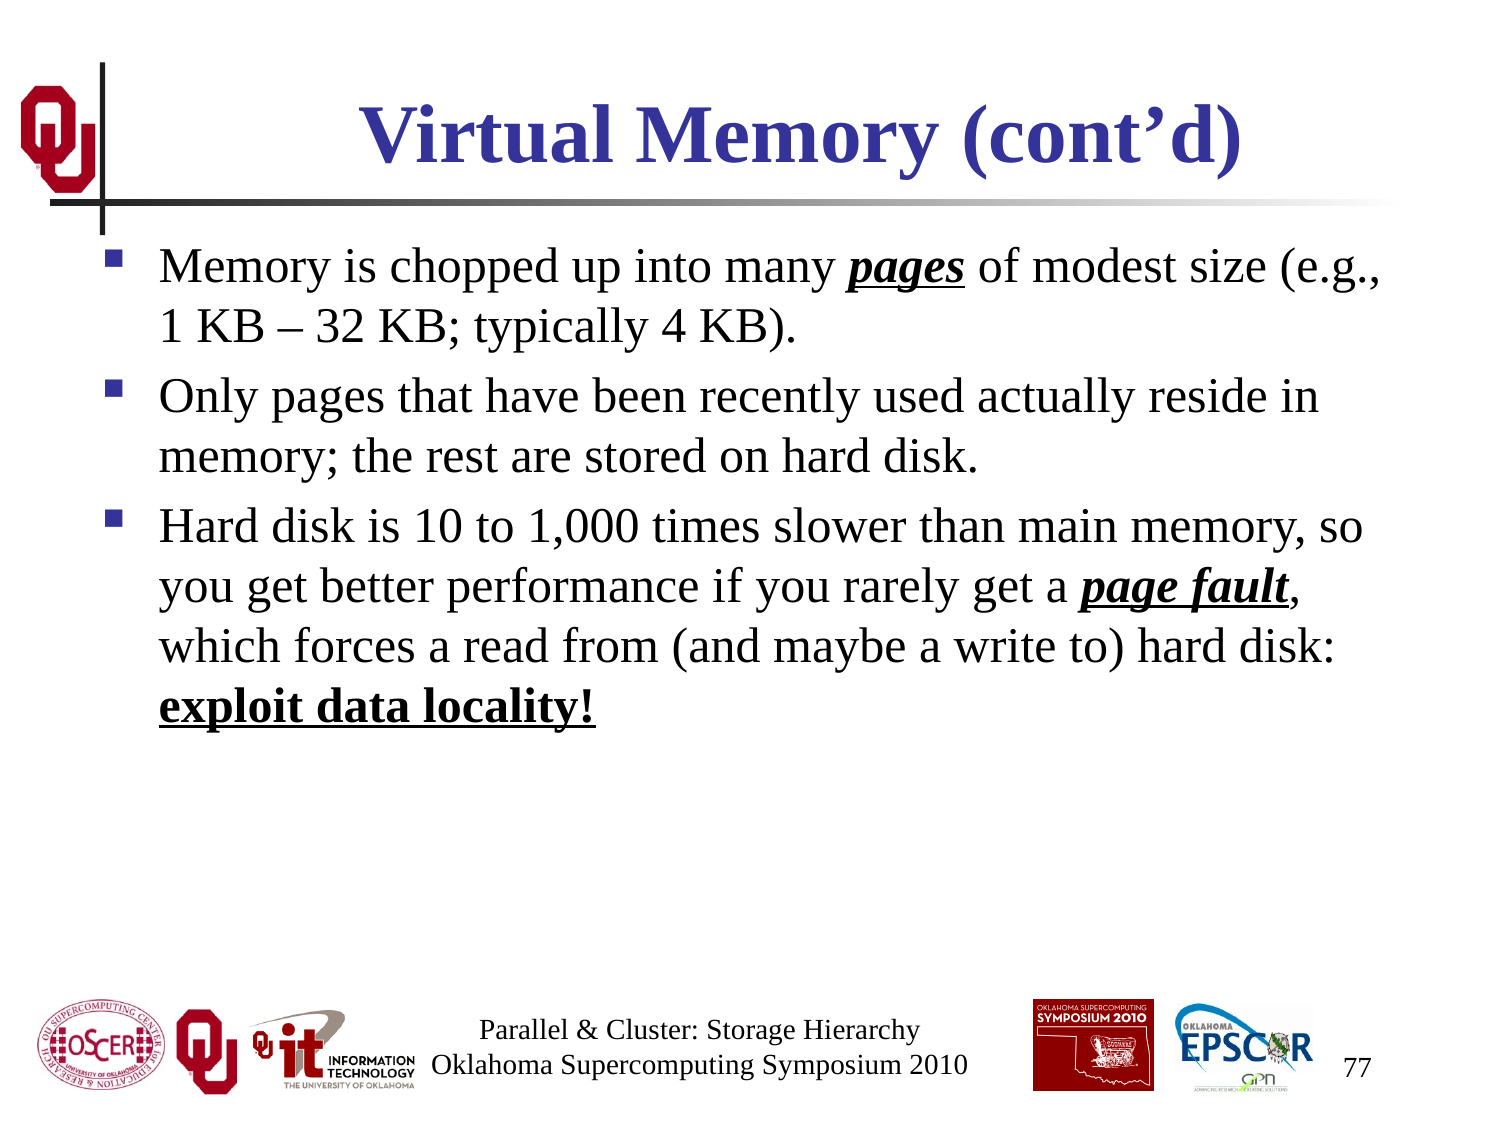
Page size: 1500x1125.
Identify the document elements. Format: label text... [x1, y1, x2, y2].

text_box Parallel & Cluster: Storage Hierarchy Oklahoma Supercomputing Symposium 2010 [262, 1012, 1138, 1088]
picture [1187, 1091, 1294, 1098]
title Virtual Memory (cont’d) [162, 74, 1442, 187]
picture [174, 1051, 425, 1099]
slide_number 77 [1174, 1051, 1388, 1091]
picture [37, 999, 165, 1090]
picture [18, 83, 97, 196]
list Memory is chopped up into many pages of modest size (e.g., 1 KB – 32 KB; typically 4 KB). Only pages that have been recently used actually reside in memory; the rest are stored on hard disk. Hard disk is 10 to 1,000 times slower than main memory, so you get better performance if you rarely get a page fault, which forces a read from (and maybe a write to) hard disk: exploit data locality! [87, 224, 1426, 1051]
